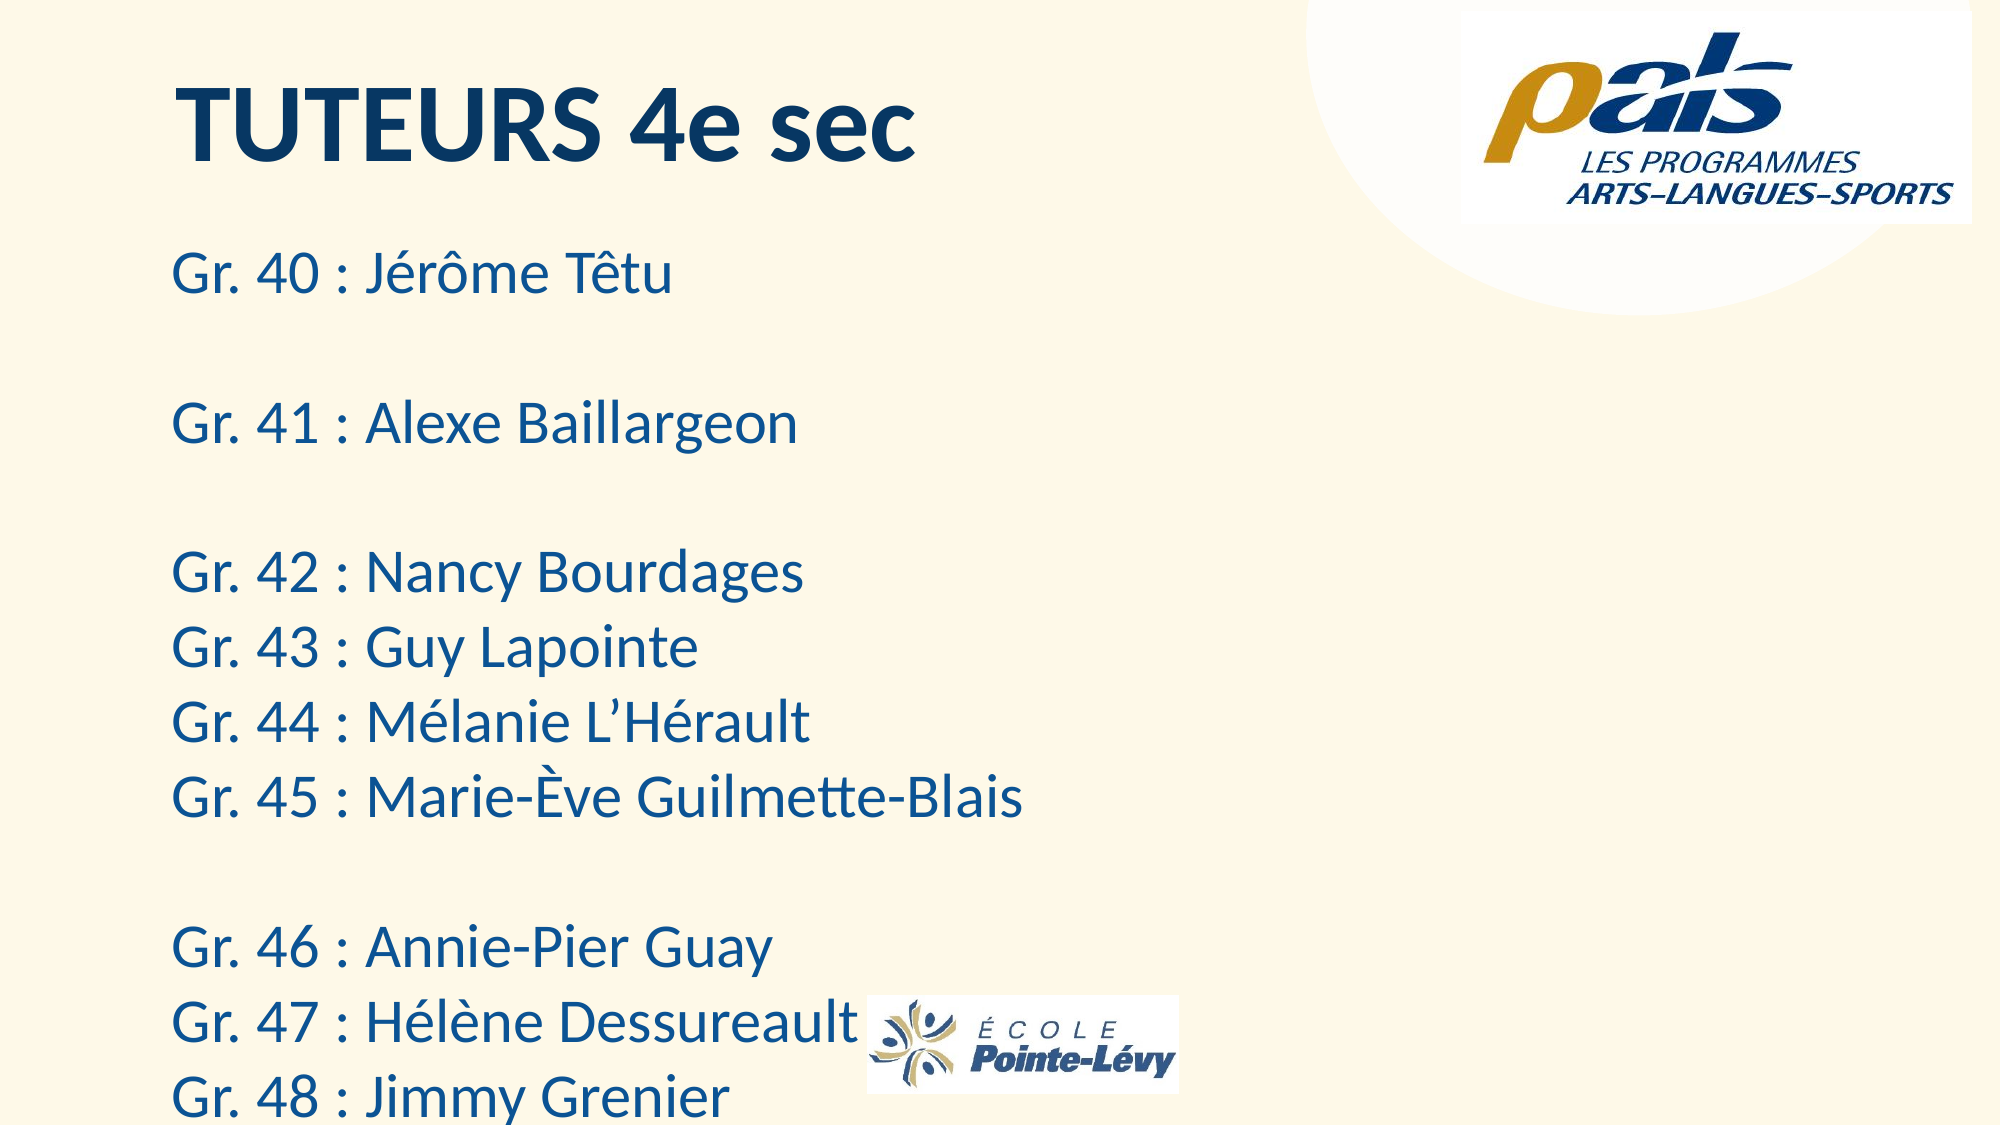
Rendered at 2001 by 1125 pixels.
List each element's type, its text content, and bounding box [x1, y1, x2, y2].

text_box v [1306, 0, 1971, 316]
text_box TUTEURS 4e sec [62, 41, 1031, 192]
picture [867, 995, 1179, 1095]
picture [1461, 11, 1972, 224]
text_box Gr. 40 : Jérôme Têtu Gr. 41 : Alexe Baillargeon Gr. 42 : Nancy Bourdages Gr. 43 : Guy Lapointe Gr. 44 : Mélanie L’Hérault Gr. 45 : Marie-Ève Guilmette-Blais Gr. 46 : Annie-Pier Guay Gr. 47 : Hélène Dessureault Gr. 48 : Jimmy Grenier [156, 223, 1890, 1125]
